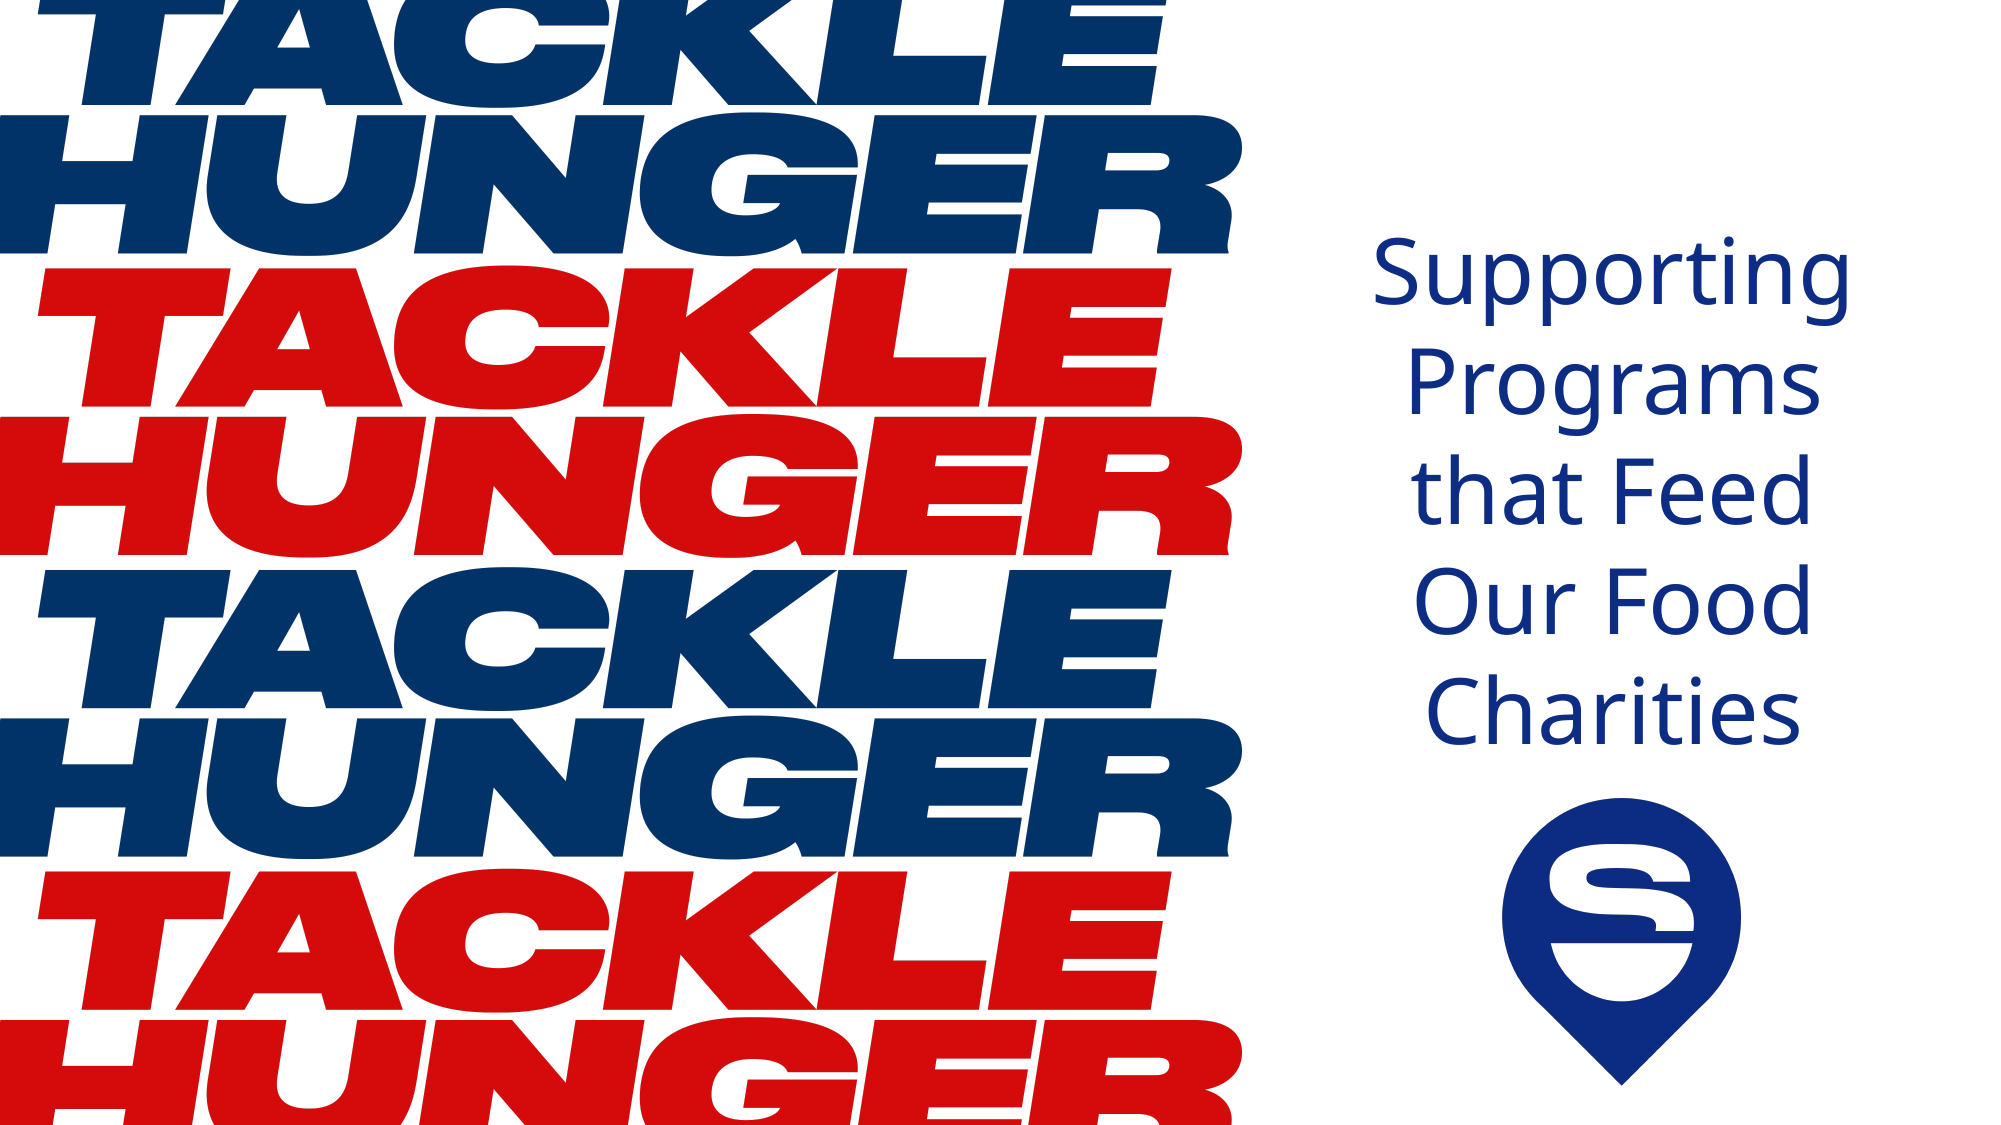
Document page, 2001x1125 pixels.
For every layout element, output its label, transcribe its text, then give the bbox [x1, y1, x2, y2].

text_box Supporting Programs that Feed Our Food Charities [1309, 205, 1918, 770]
picture [1502, 798, 1741, 1086]
picture [0, 0, 1242, 1125]
